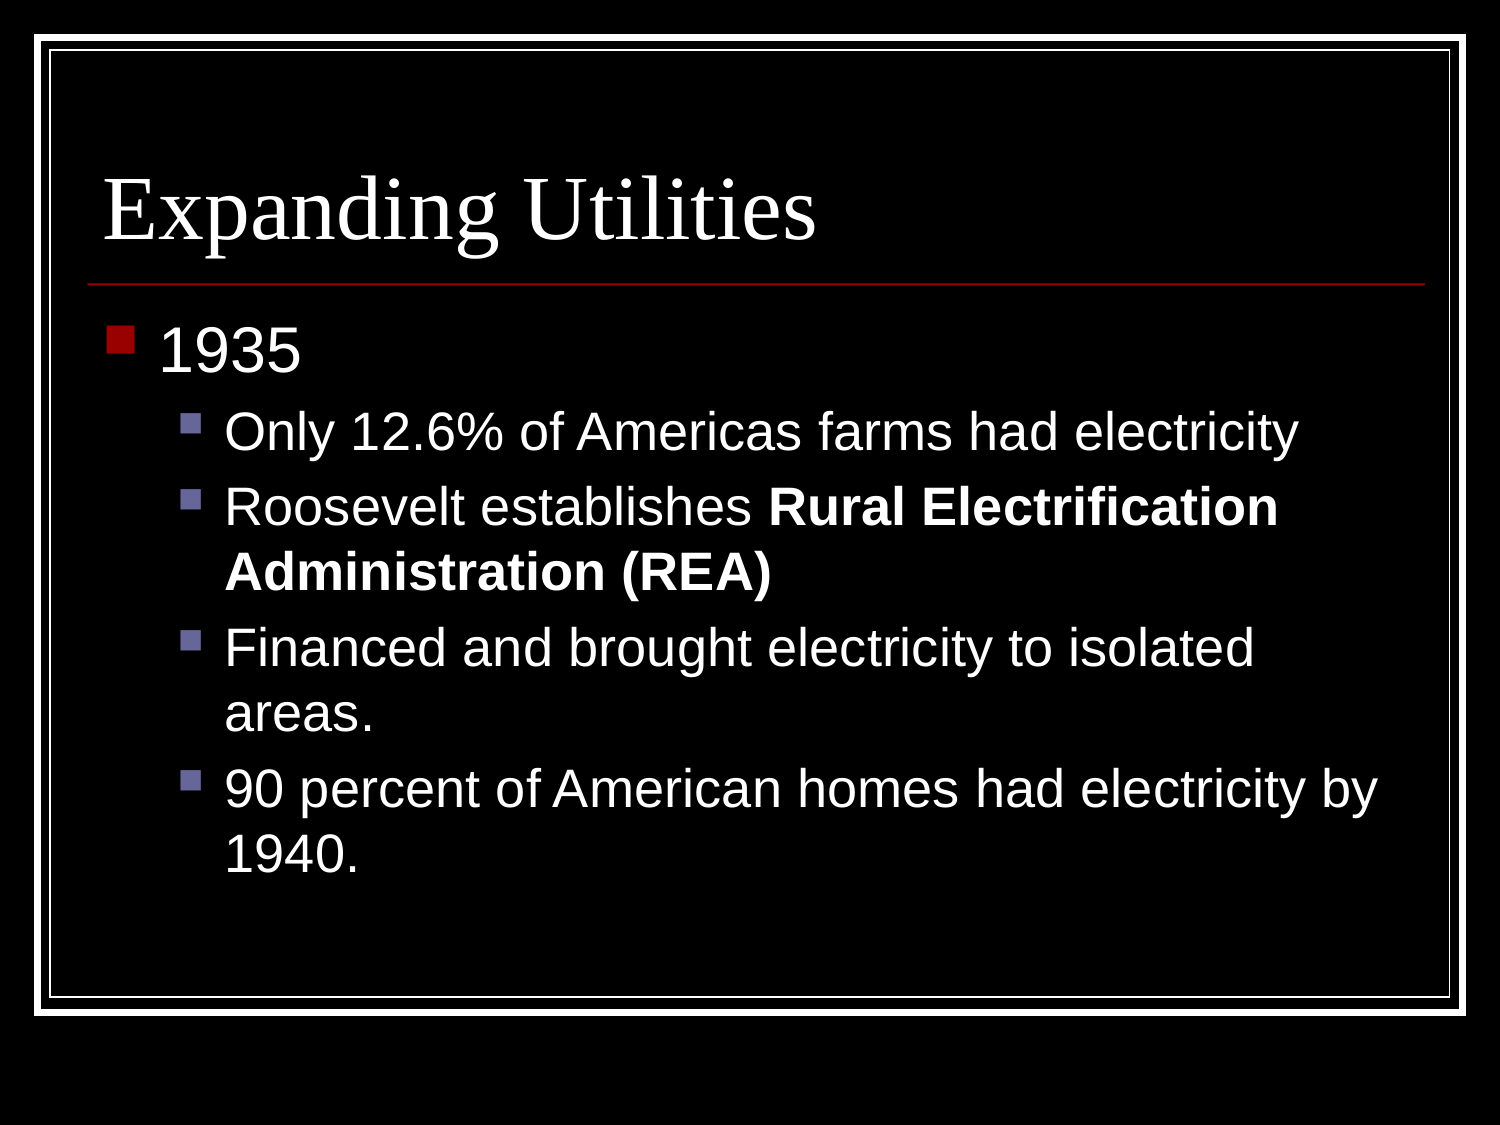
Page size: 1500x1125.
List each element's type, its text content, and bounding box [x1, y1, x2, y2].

list 1935 Only 12.6% of Americas farms had electricity Roosevelt establishes Rural Electrification Administration (REA) Financed and brought electricity to isolated areas. 90 percent of American homes had electricity by 1940. [87, 299, 1426, 963]
title Expanding Utilities [87, 77, 1426, 266]
